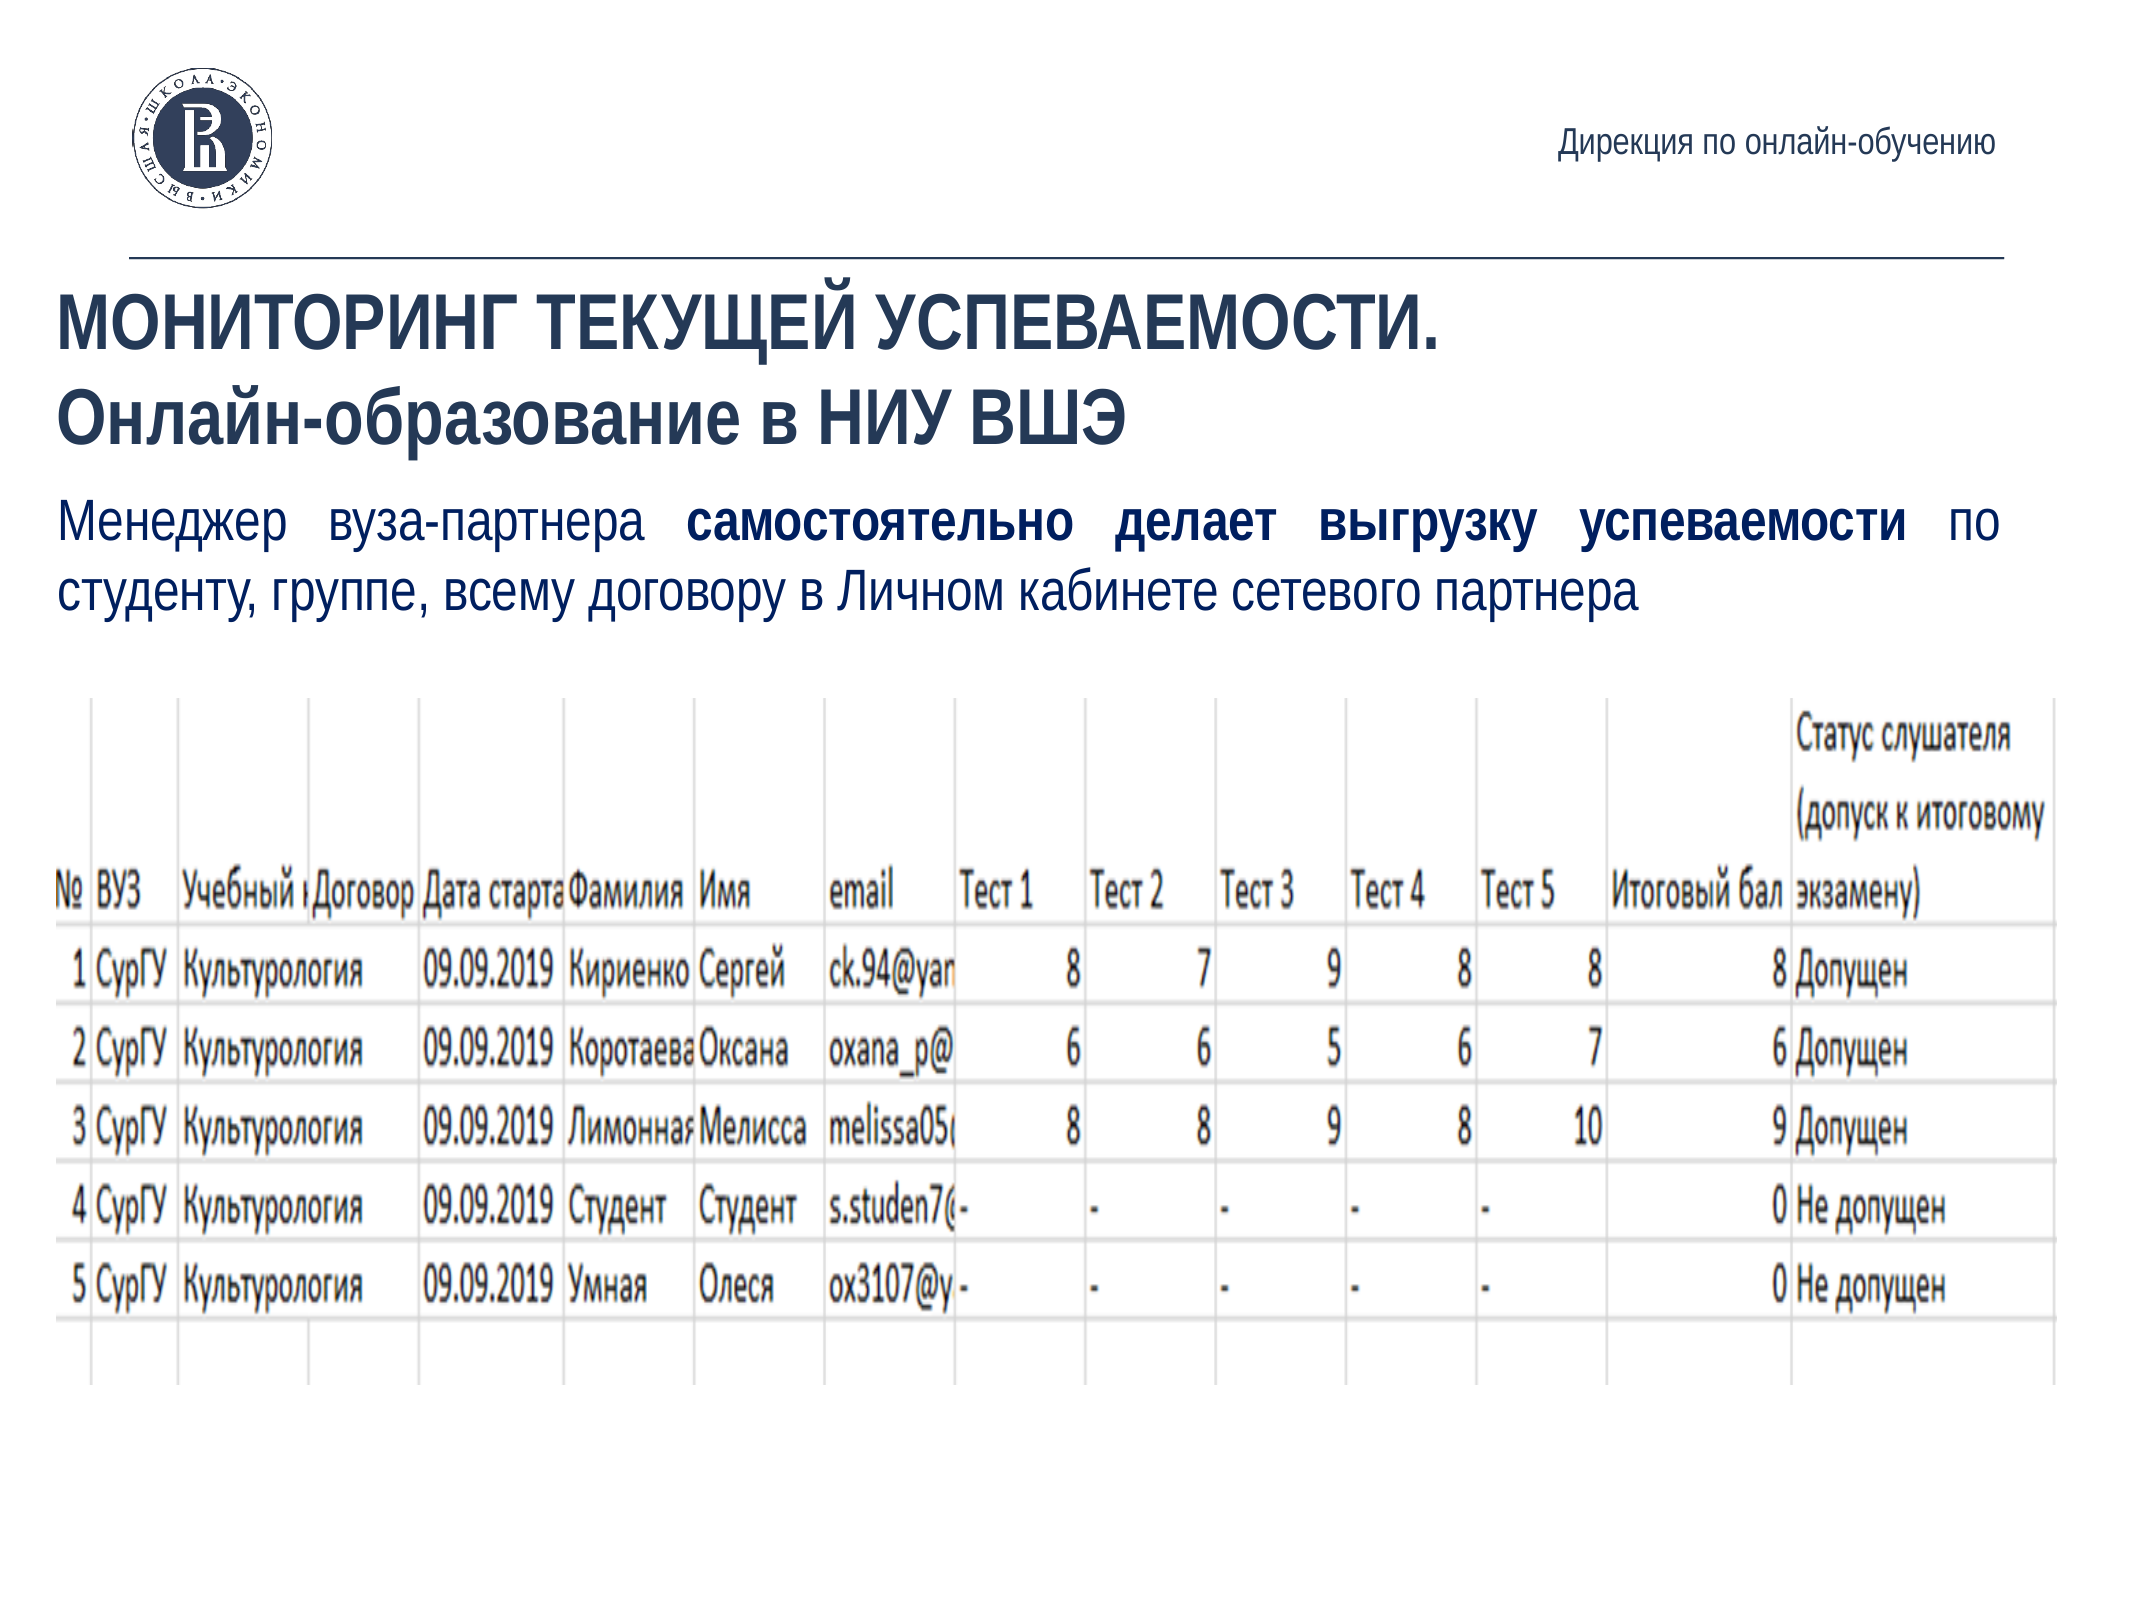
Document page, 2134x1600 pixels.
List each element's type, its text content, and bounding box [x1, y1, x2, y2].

text_box Менеджер вуза-партнера самостоятельно делает выгрузку успеваемости по студенту, группе, всему договору в Личном кабинете сетевого партнера [54, 440, 2002, 623]
title МОНИТОРИНГ ТЕКУЩЕЙ УСПЕВАЕМОСТИ. Онлайн-образование в НИУ ВШЭ [54, 268, 2079, 538]
picture [56, 698, 2057, 1386]
text_box [132, 68, 272, 209]
text_box Дирекция по онлайн-обучению [1556, 114, 2003, 162]
